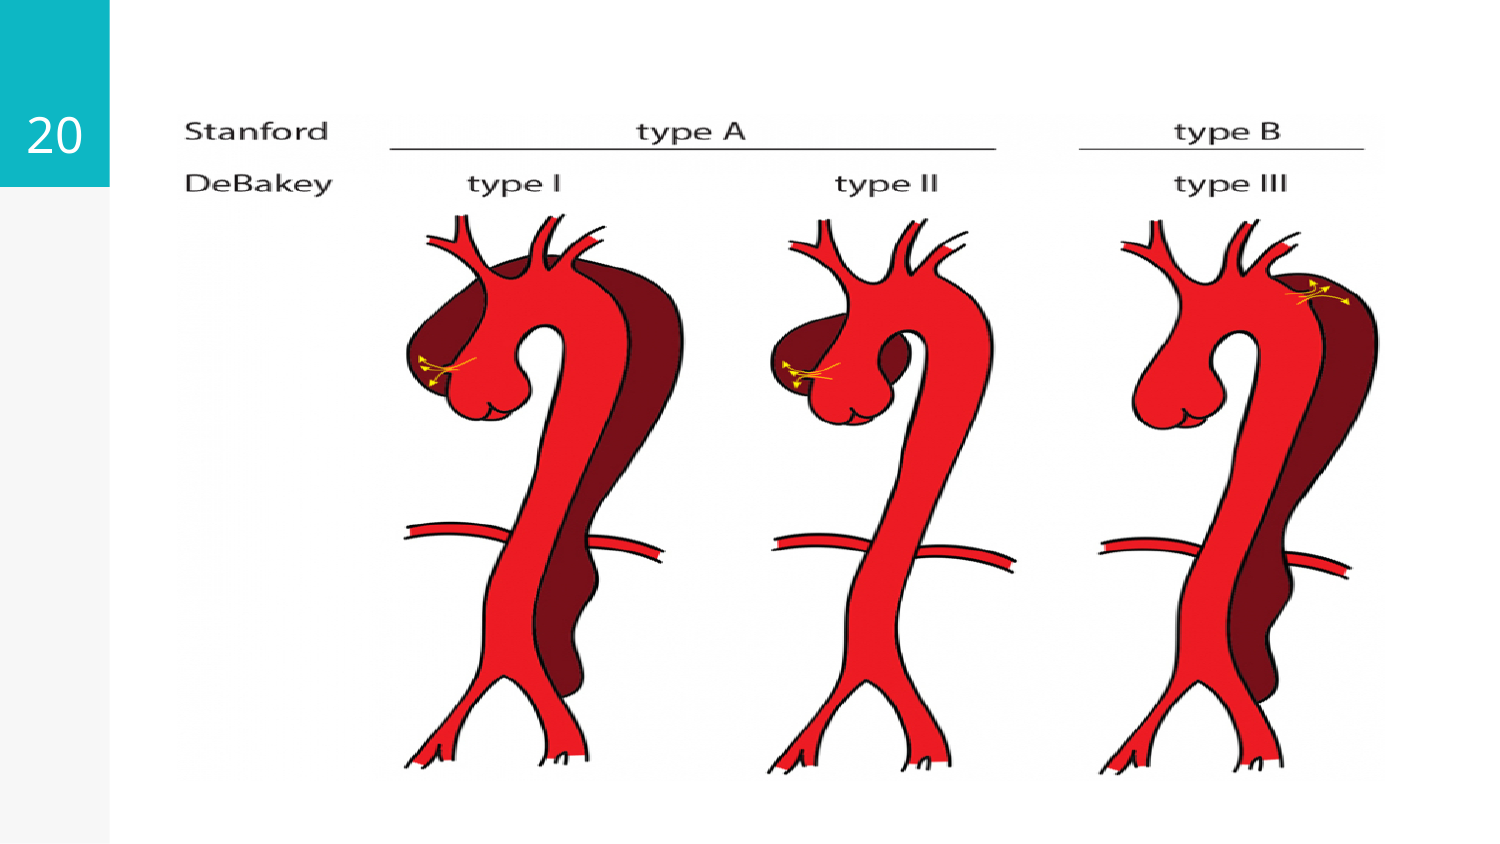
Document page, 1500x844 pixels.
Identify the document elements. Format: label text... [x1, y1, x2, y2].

slide_number 20 [0, 0, 110, 187]
picture [177, 113, 1385, 781]
